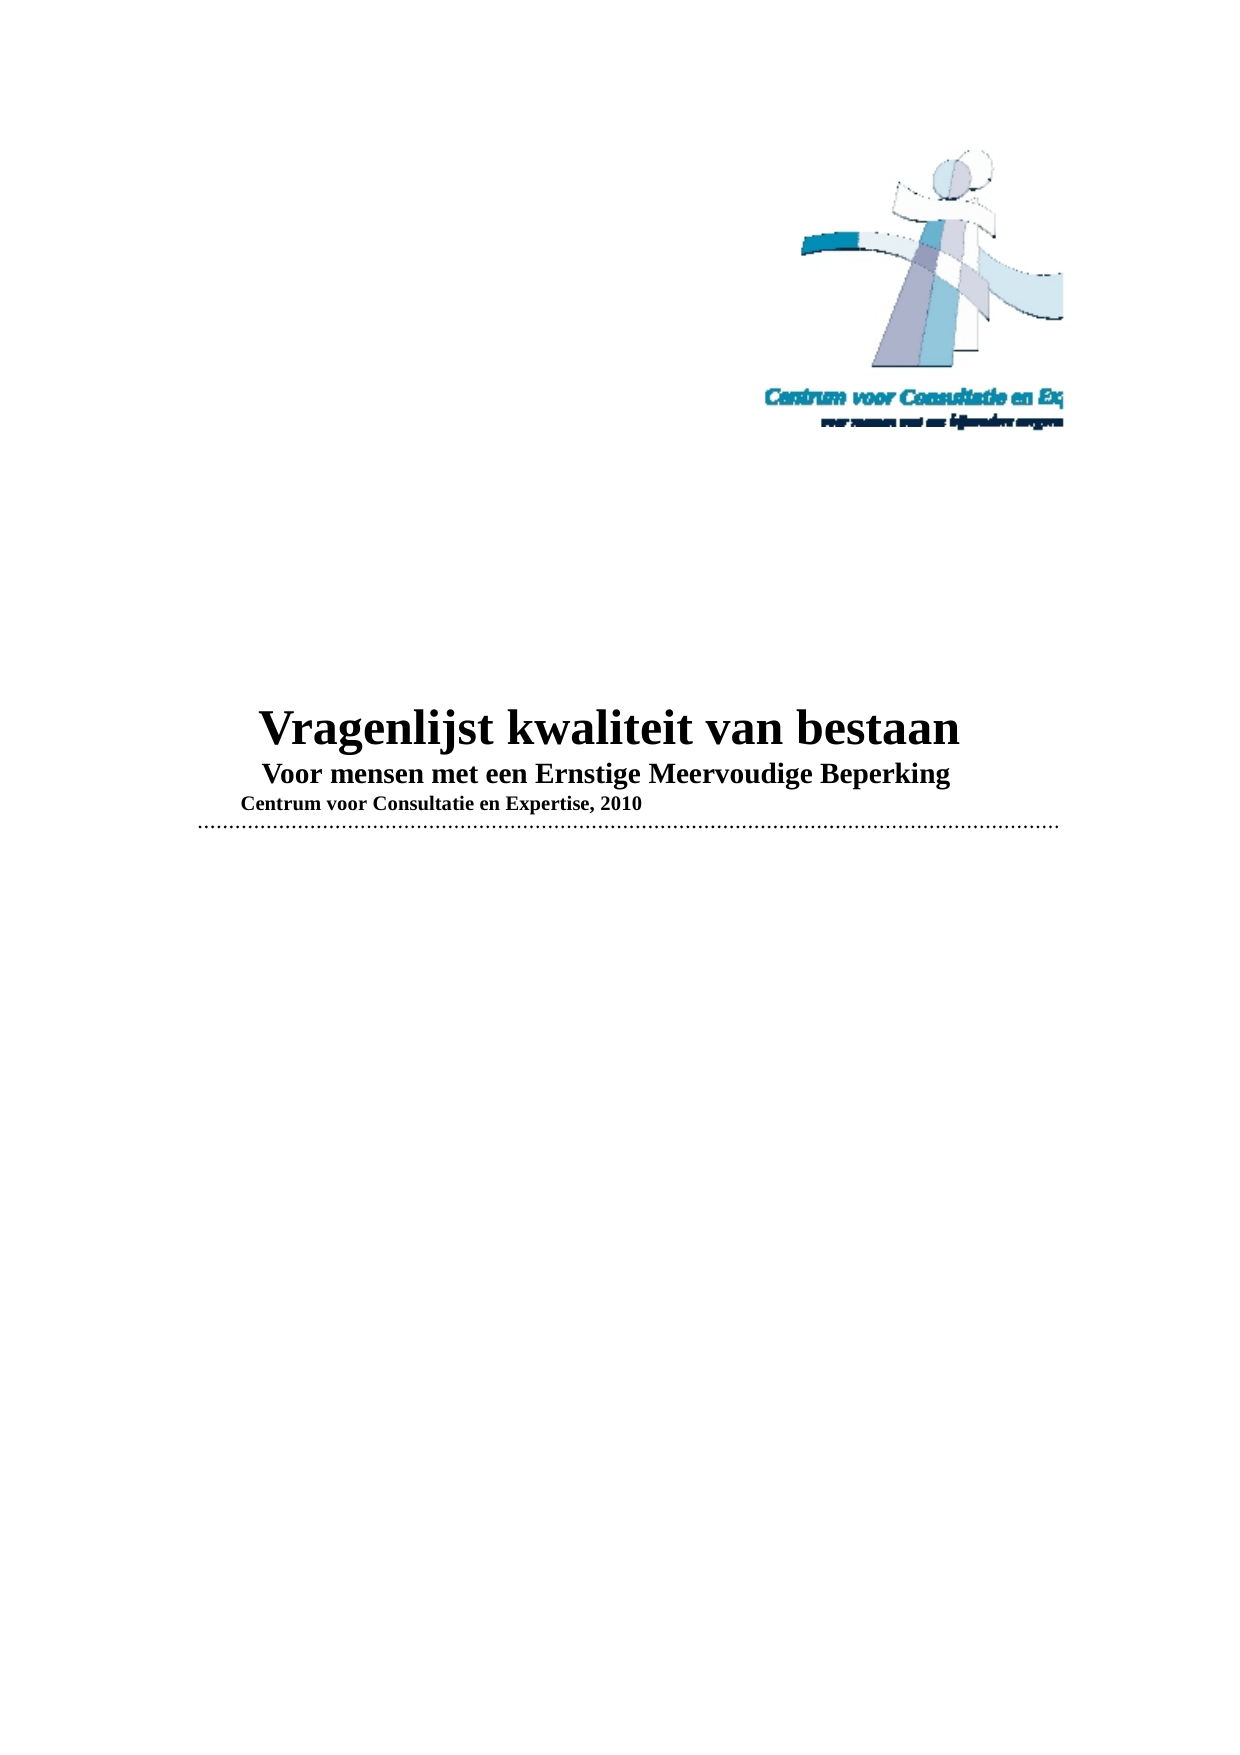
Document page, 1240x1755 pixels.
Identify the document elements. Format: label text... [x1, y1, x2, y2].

picture [799, 149, 1065, 369]
picture [764, 387, 849, 407]
text_box [646, 823, 653, 831]
picture [1010, 391, 1036, 407]
text_box [884, 823, 891, 831]
text_box [290, 823, 297, 831]
text_box [534, 823, 541, 831]
text_box [396, 823, 403, 831]
text_box [571, 823, 578, 831]
text_box [477, 823, 485, 831]
text_box [809, 823, 816, 831]
text_box [821, 823, 829, 831]
text_box [940, 823, 947, 831]
text_box [1053, 823, 1061, 831]
text_box [371, 823, 378, 831]
text_box [903, 823, 910, 831]
text_box [384, 823, 391, 831]
text_box [546, 823, 553, 831]
text_box [596, 823, 603, 831]
text_box [740, 823, 747, 831]
text_box [802, 823, 810, 831]
text_box [409, 823, 416, 831]
text_box [659, 823, 666, 831]
text_box [365, 823, 372, 831]
text_box [752, 823, 760, 831]
text_box [978, 823, 985, 831]
text_box [834, 823, 841, 831]
text_box [440, 823, 447, 831]
text_box [627, 823, 635, 831]
text_box [1015, 823, 1022, 831]
text_box [196, 823, 203, 831]
text_box [853, 823, 860, 831]
text_box [590, 823, 597, 831]
text_box [496, 823, 503, 831]
text_box Vragenlijst kwaliteit van bestaan [258, 706, 961, 762]
text_box [984, 823, 991, 831]
text_box [227, 823, 234, 831]
text_box [459, 823, 466, 831]
text_box [846, 823, 853, 831]
text_box [878, 823, 885, 831]
text_box [321, 823, 328, 831]
text_box [415, 823, 422, 831]
text_box [665, 823, 672, 831]
text_box [771, 823, 778, 831]
text_box [540, 823, 547, 831]
text_box [777, 823, 785, 831]
text_box [890, 823, 897, 831]
text_box [734, 823, 741, 831]
text_box [840, 823, 847, 831]
text_box [527, 823, 535, 831]
text_box [609, 823, 616, 831]
text_box [208, 823, 216, 831]
text_box [909, 823, 916, 831]
text_box [915, 823, 922, 831]
text_box [671, 823, 678, 831]
text_box [277, 823, 284, 831]
text_box [327, 823, 335, 831]
text_box [377, 823, 385, 831]
text_box [946, 823, 954, 831]
text_box [315, 823, 322, 831]
text_box [452, 823, 460, 831]
text_box [221, 823, 228, 831]
text_box [959, 823, 966, 831]
text_box [790, 823, 797, 831]
text_box [421, 823, 428, 831]
text_box [340, 823, 347, 831]
text_box [765, 823, 772, 831]
text_box [252, 823, 259, 831]
text_box [815, 823, 822, 831]
text_box [953, 823, 960, 831]
picture [820, 412, 1065, 432]
text_box [796, 823, 804, 831]
text_box [921, 823, 928, 831]
text_box [490, 823, 497, 831]
text_box [233, 823, 241, 831]
text_box [283, 823, 291, 831]
text_box [1021, 823, 1029, 831]
text_box [709, 823, 716, 831]
text_box [652, 823, 660, 831]
text_box [1040, 823, 1047, 831]
text_box [465, 823, 472, 831]
text_box [996, 823, 1003, 831]
text_box [602, 823, 610, 831]
text_box [696, 823, 703, 831]
text_box [640, 823, 647, 831]
text_box [352, 823, 359, 831]
text_box [721, 823, 729, 831]
text_box [1009, 823, 1016, 831]
text_box [215, 823, 222, 831]
text_box [1028, 823, 1035, 831]
text_box [634, 823, 641, 831]
text_box [515, 823, 522, 831]
text_box [240, 823, 247, 831]
text_box [677, 823, 685, 831]
text_box [934, 823, 941, 831]
text_box [246, 823, 253, 831]
text_box [715, 823, 722, 831]
text_box [871, 823, 879, 831]
text_box [928, 823, 935, 831]
text_box [521, 823, 528, 831]
text_box [565, 823, 572, 831]
text_box [402, 823, 410, 831]
text_box [896, 823, 904, 831]
text_box [471, 823, 478, 831]
text_box [615, 823, 622, 831]
text_box [296, 823, 303, 831]
picture [1037, 387, 1065, 411]
text_box [865, 823, 872, 831]
text_box [552, 823, 560, 831]
text_box [684, 823, 691, 831]
text_box [584, 823, 591, 831]
text_box [446, 823, 453, 831]
text_box [1003, 823, 1010, 831]
text_box [302, 823, 309, 831]
text_box [971, 823, 979, 831]
text_box [390, 823, 397, 831]
text_box [333, 823, 341, 831]
text_box [484, 823, 491, 831]
text_box [308, 823, 316, 831]
text_box [759, 823, 766, 831]
text_box [559, 823, 566, 831]
picture [851, 385, 1009, 407]
text_box [727, 823, 735, 831]
text_box [509, 823, 516, 831]
text_box [965, 823, 972, 831]
text_box Voor mensen met een Ernstige Meervoudige Beperking [261, 762, 951, 797]
text_box [427, 823, 434, 831]
text_box [702, 823, 710, 831]
text_box [746, 823, 754, 831]
text_box [621, 823, 628, 831]
text_box [434, 823, 441, 831]
text_box [1034, 823, 1041, 831]
text_box [784, 823, 791, 831]
text_box [502, 823, 509, 831]
text_box [265, 823, 272, 831]
text_box [258, 823, 266, 831]
text_box [346, 823, 353, 831]
text_box [827, 823, 835, 831]
text_box [271, 823, 278, 831]
text_box [1046, 823, 1054, 831]
text_box [690, 823, 697, 831]
text_box Centrum voor Consultatie en Expertise, 2010 [240, 795, 643, 822]
text_box [577, 823, 584, 831]
text_box [202, 823, 209, 831]
text_box [859, 823, 866, 831]
text_box [359, 823, 366, 831]
text_box [990, 823, 997, 831]
